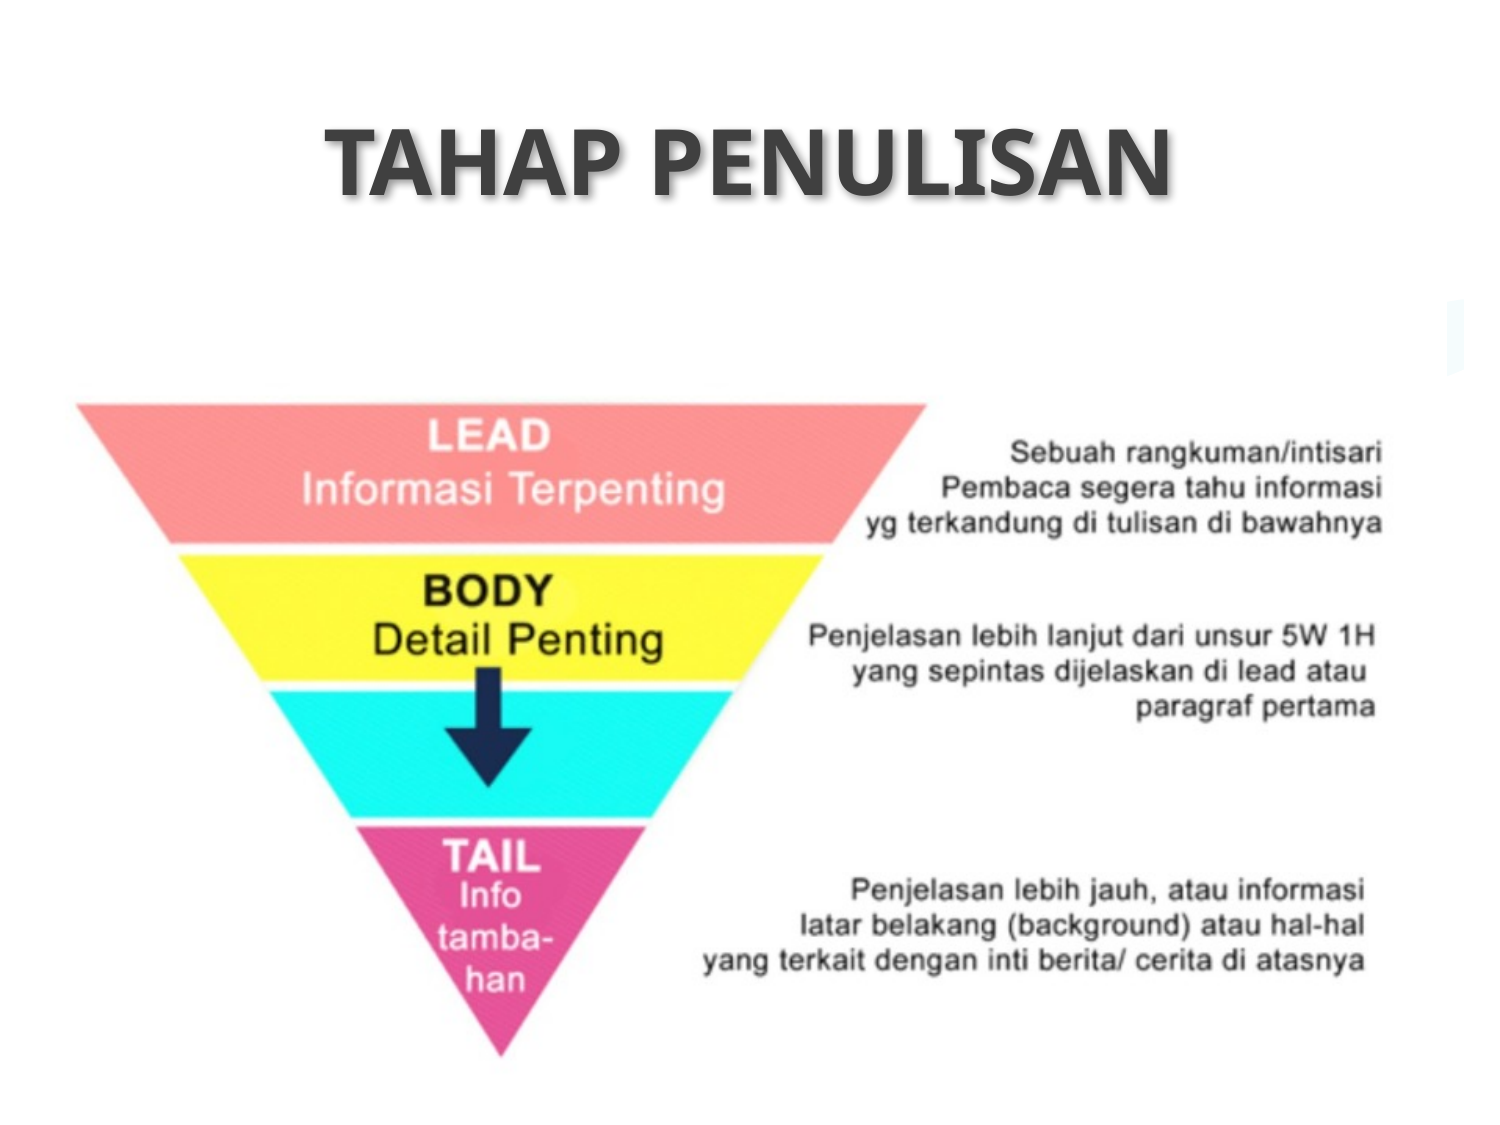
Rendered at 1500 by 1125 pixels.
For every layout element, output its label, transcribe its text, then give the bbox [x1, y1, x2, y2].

picture [41, 271, 1448, 1125]
title TAHAP PENULISAN [75, 55, 1425, 261]
